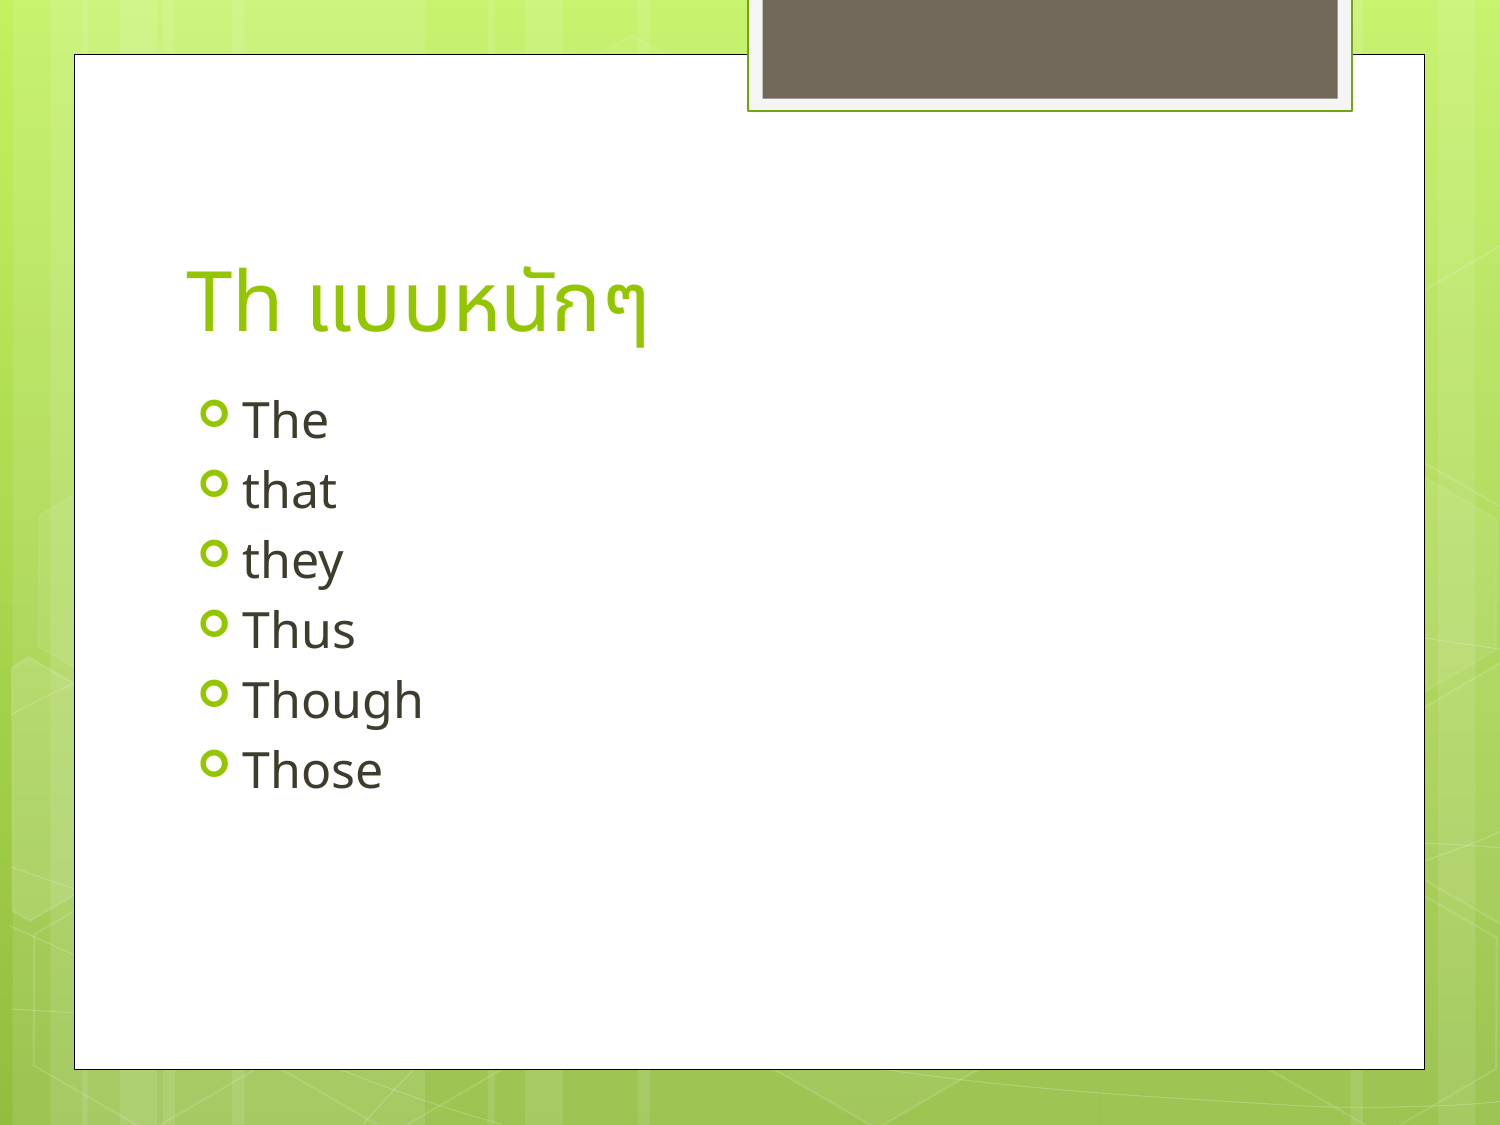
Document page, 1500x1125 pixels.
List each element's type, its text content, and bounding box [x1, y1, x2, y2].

title Th แบบหนักๆ [171, 168, 1324, 357]
list The that they Thus Though Those [171, 381, 1283, 957]
